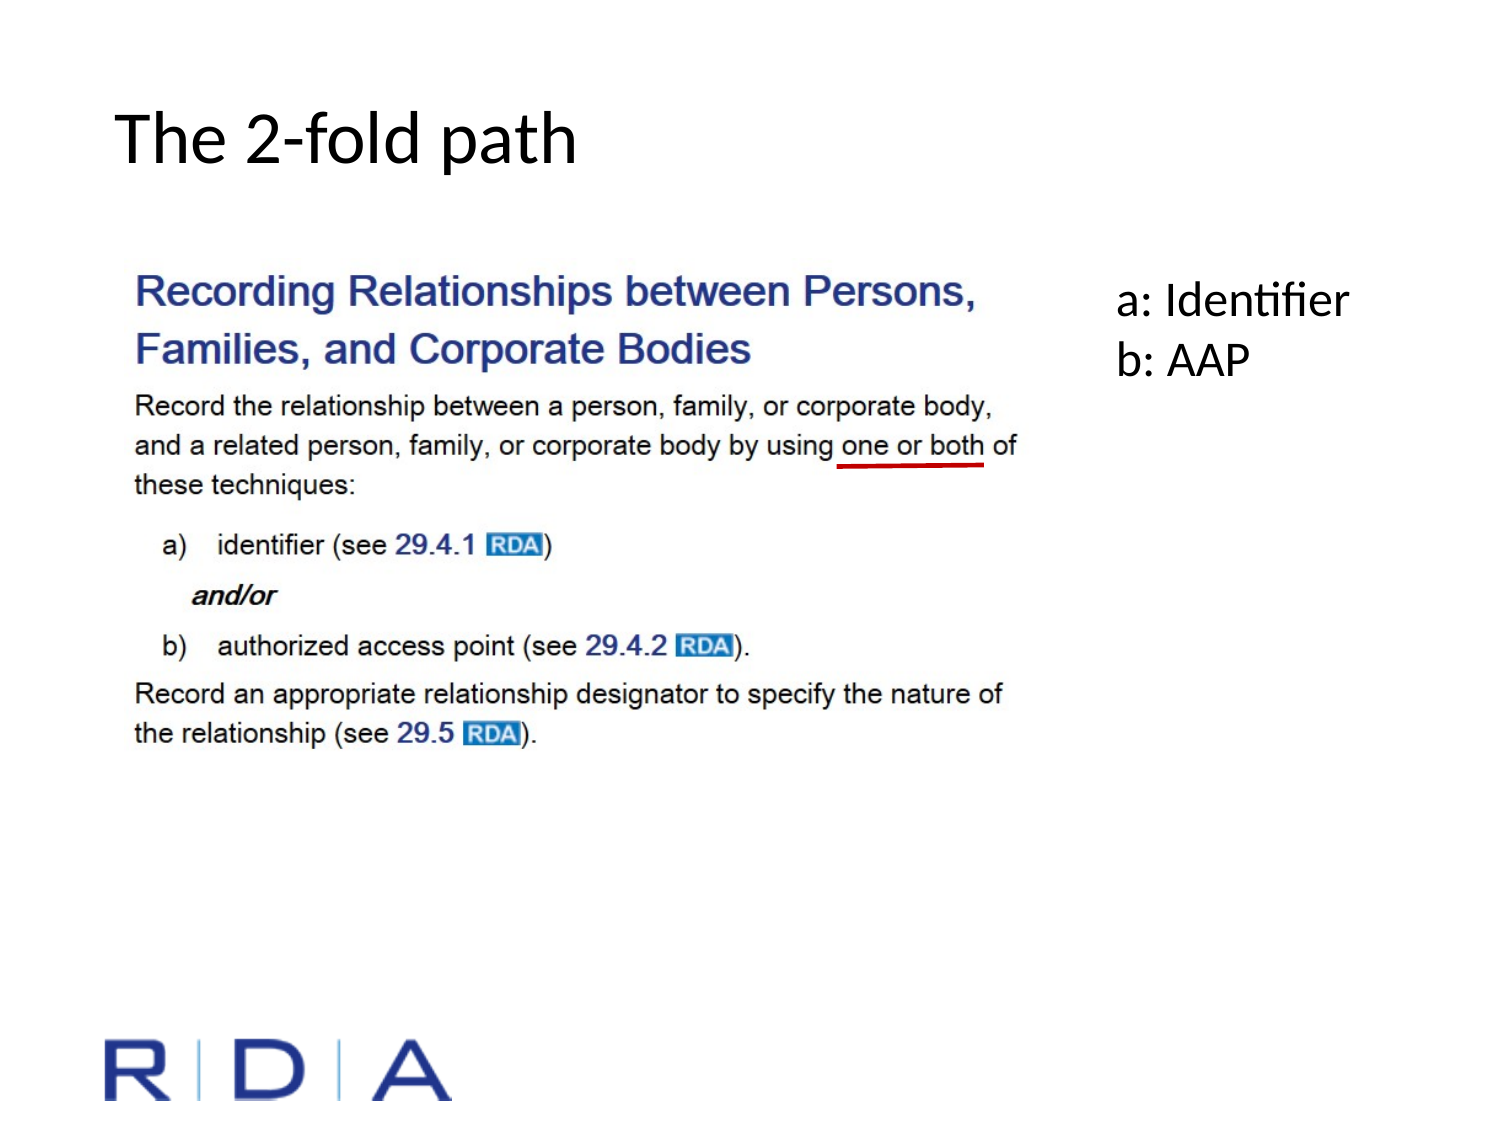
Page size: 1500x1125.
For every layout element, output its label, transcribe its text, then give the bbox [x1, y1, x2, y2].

picture [103, 1037, 452, 1101]
text_box The 2-fold path [99, 80, 594, 186]
picture [124, 258, 1036, 765]
text_box a: Identifier b: AAP [1101, 258, 1366, 394]
